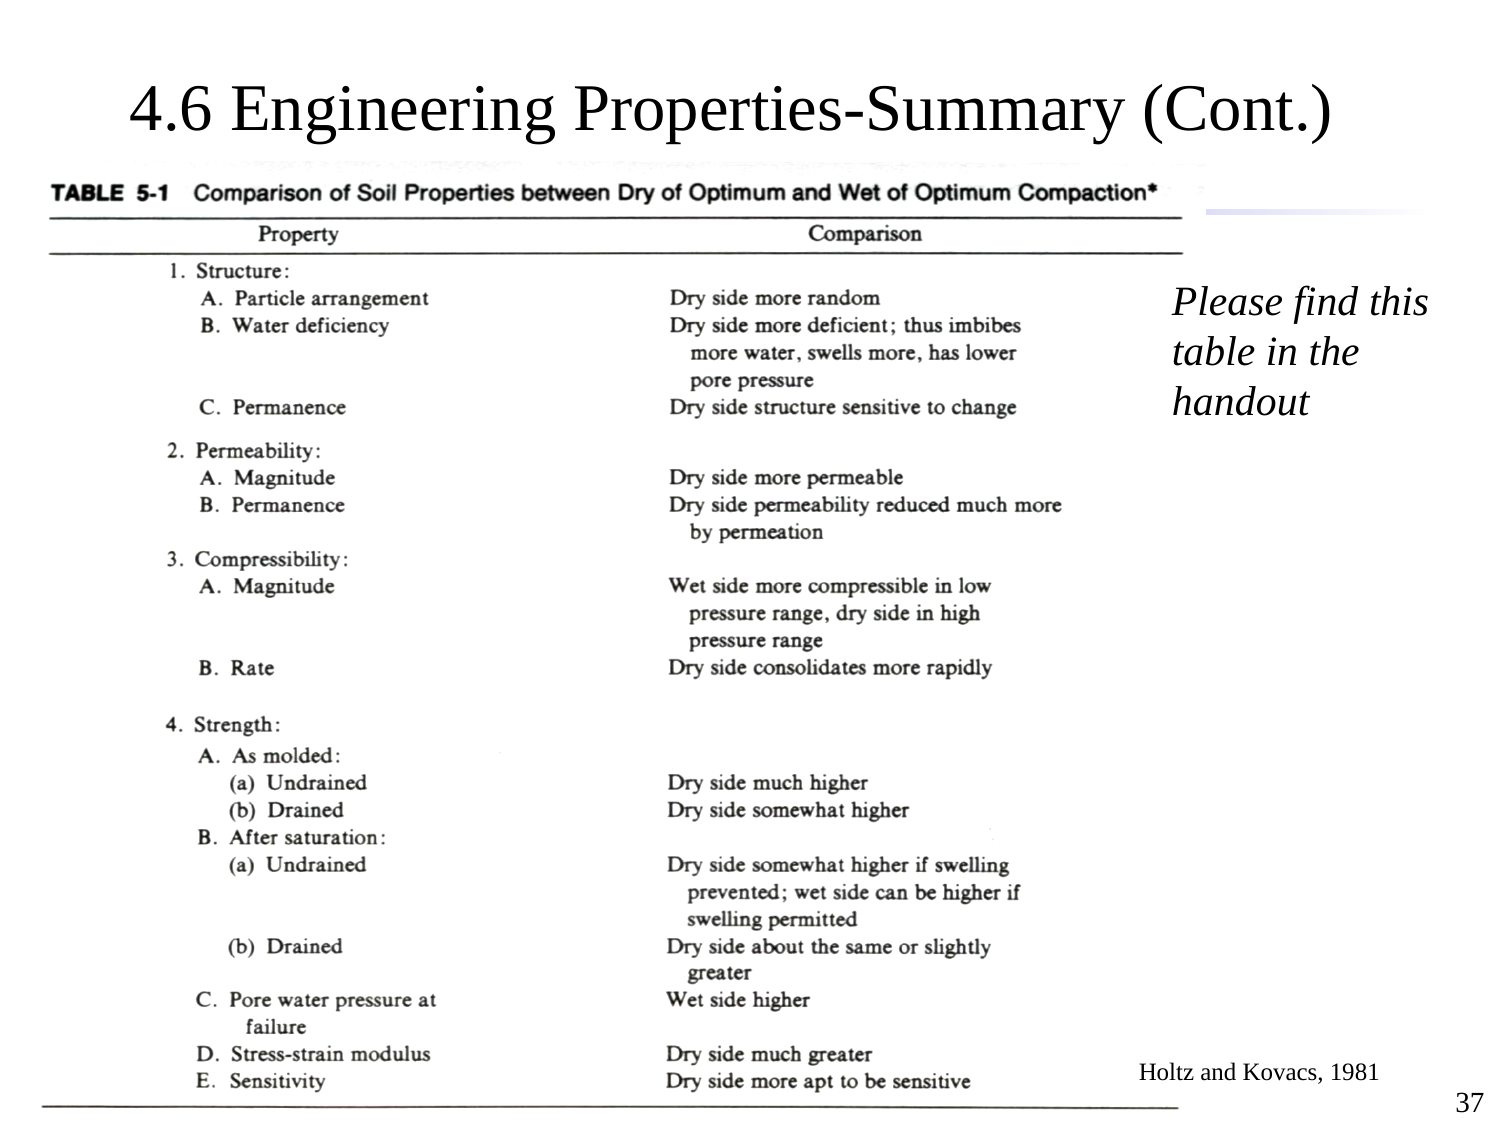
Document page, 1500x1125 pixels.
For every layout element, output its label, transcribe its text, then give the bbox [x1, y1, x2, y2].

text_box Holtz and Kovacs, 1981 [1210, 1047, 1436, 1093]
picture [32, 161, 1206, 1125]
text_box Please find this table in the handout [1210, 266, 1472, 432]
title 4.6 Engineering Properties-Summary (Cont.) [114, 28, 1390, 179]
slide_number 37 [1406, 1076, 1500, 1125]
